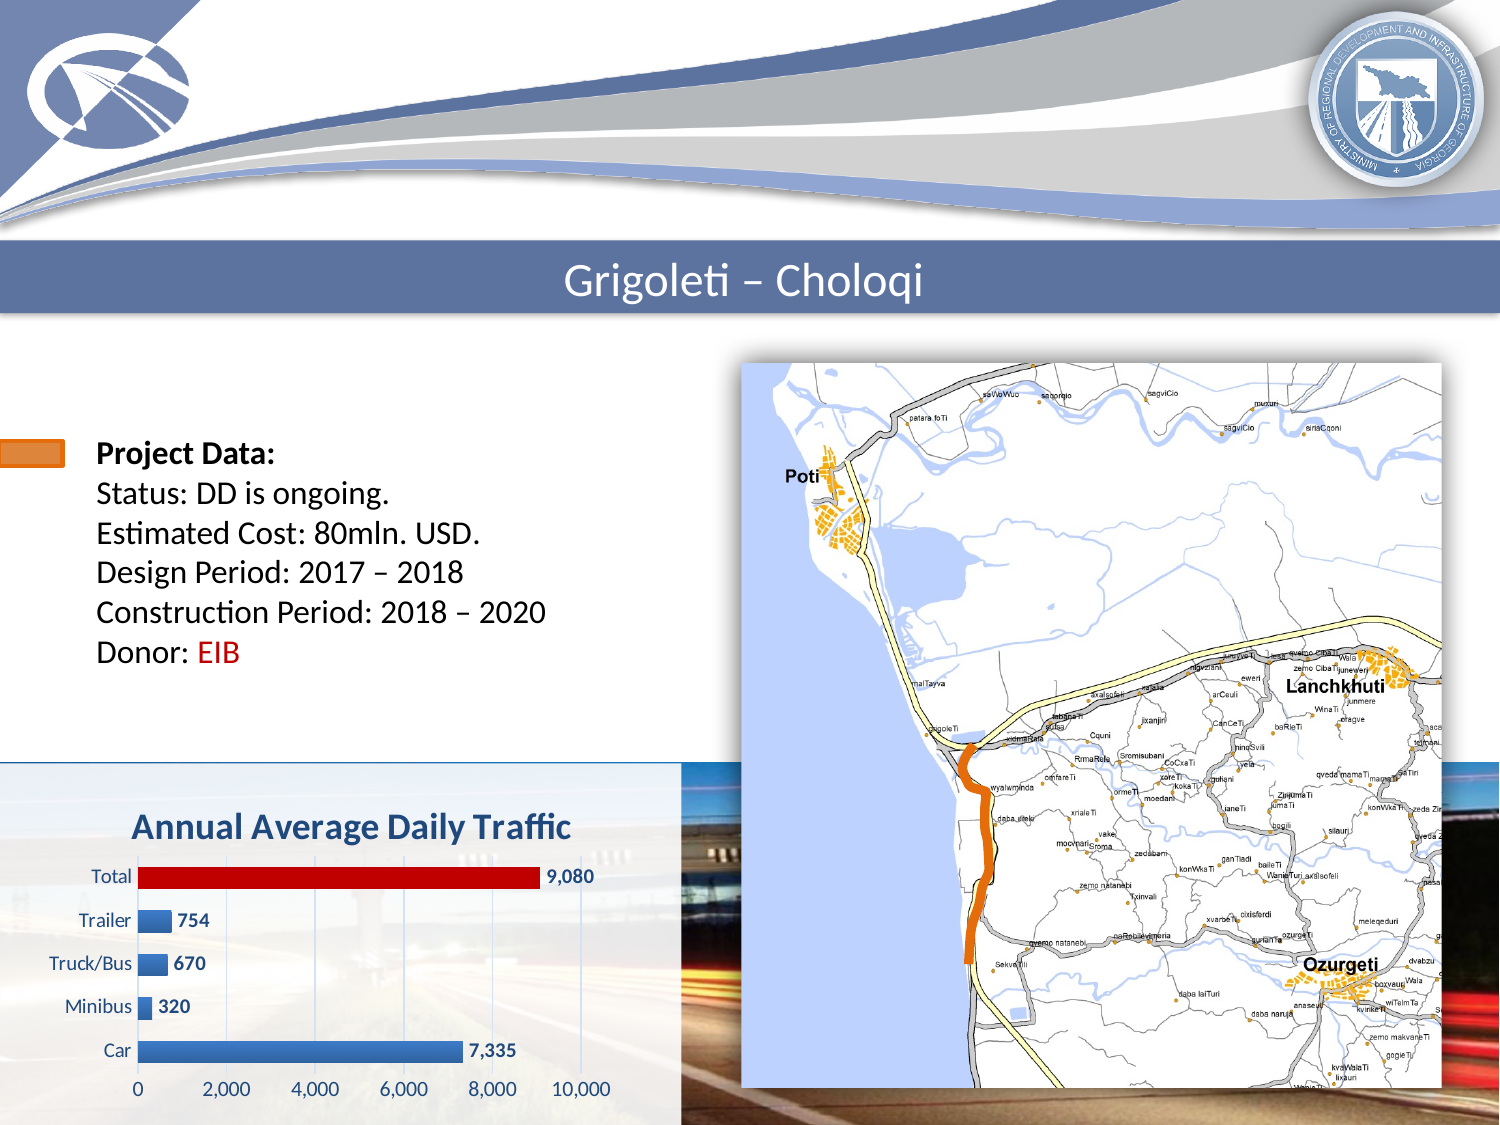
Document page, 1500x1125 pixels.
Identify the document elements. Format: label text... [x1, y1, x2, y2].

text_box [0, 439, 65, 468]
chart [37, 774, 623, 1110]
picture [0, 363, 1499, 1125]
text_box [0, 0, 1500, 229]
picture [1308, 10, 1484, 187]
text_box Project Data: Status: DD is ongoing. Estimated Cost: 80mln. USD. Design Period: 2017 – 2018 Construction Period: 2018 – 2020 Donor: EIB [81, 423, 718, 678]
title Grigoleti – Choloqi [0, 240, 1500, 314]
